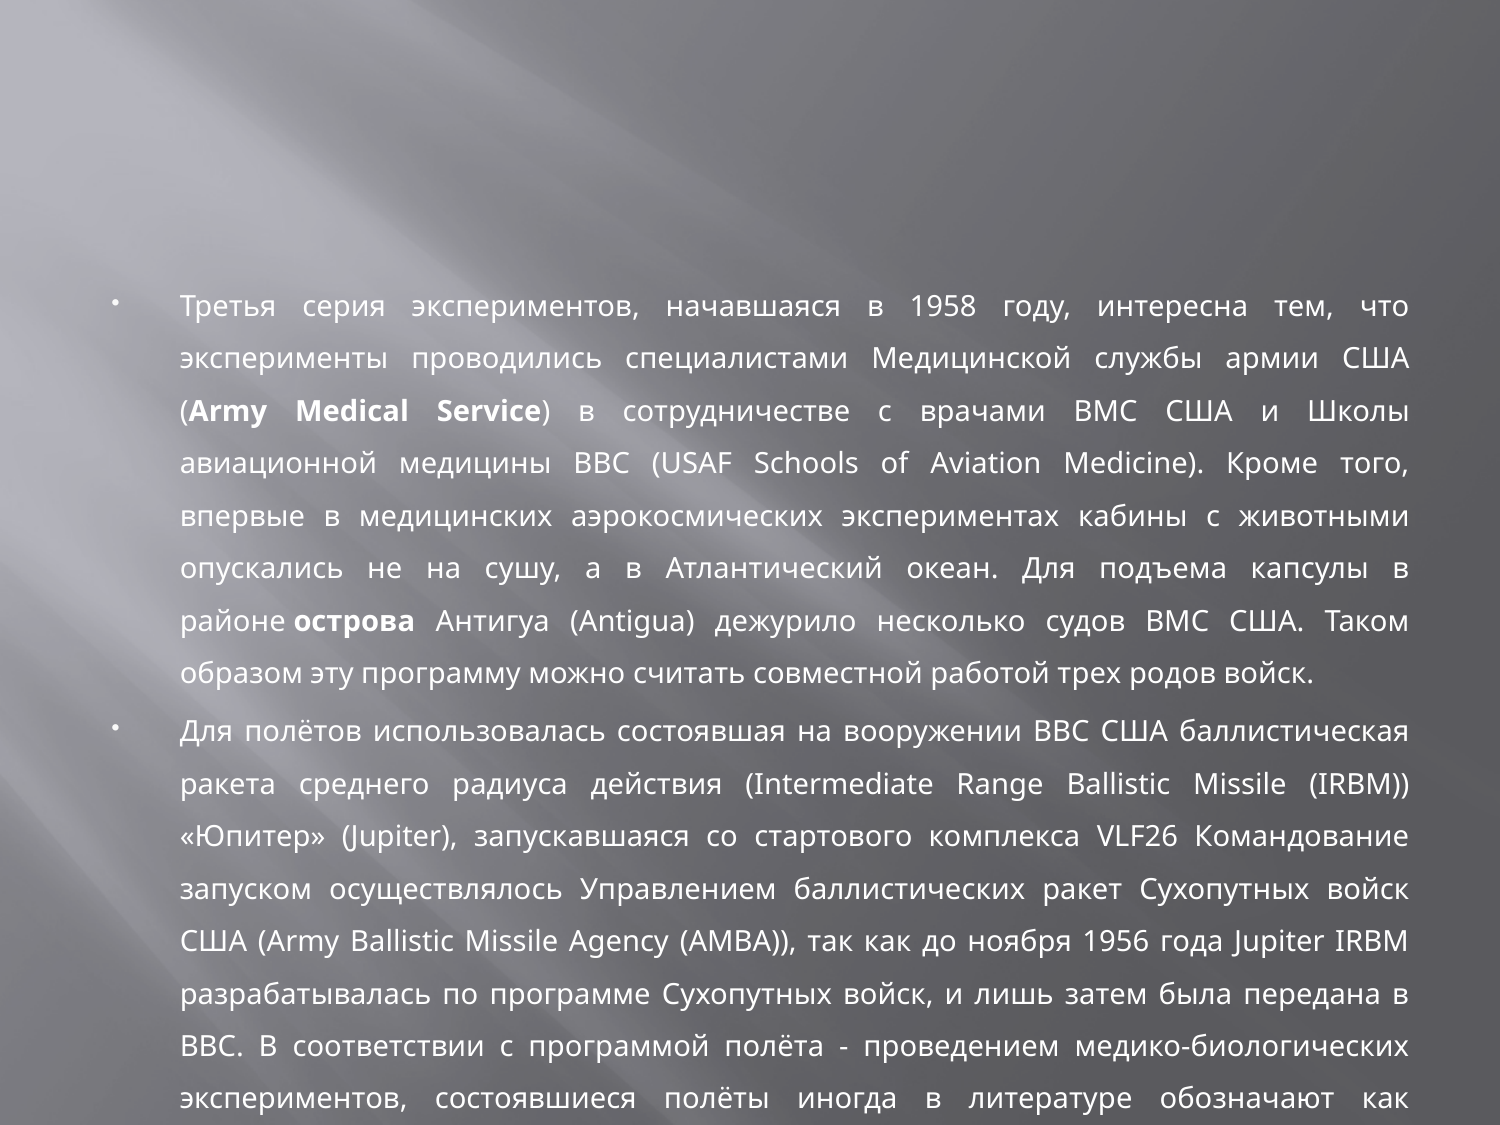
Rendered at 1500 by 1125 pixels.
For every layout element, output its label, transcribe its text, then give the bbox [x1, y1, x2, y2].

list Третья серия экспериментов, начавшаяся в 1958 году, интересна тем, что эксперименты проводились специалистами Медицинской службы армии США (Army Medical Service) в сотрудничестве с врачами ВМС США и Школы авиационной медицины ВВС (USAF Schools of Aviation Medicine). Кроме того, впервые в медицинских аэрокосмических экспериментах кабины с животными опускались не на сушу, а в Атлантический океан. Для подъема капсулы в районе острова Антигуа (Antigua) дежурило несколько судов ВМС США. Таком образом эту программу можно считать совместной работой трех родов войск. Для полётов использовалась состоявшая на вооружении ВВС США баллистическая ракета среднего радиуса действия (Intermediate Range Ballistic Missile (IRBM)) «Юпитер» (Jupiter), запускавшаяся со стартового комплекса VLF26 Командование запуском осуществлялось Управлением баллистических ракет Сухопутных войск США (Army Ballistic Missile Agency (AMBA)), так как до ноября 1956 года Jupiter IRBM разрабатывалась по программе Сухопутных войск, и лишь затем была передана в ВВС. В соответствии с программой полёта - проведением медико-биологических экспериментов, состоявшиеся полёты иногда в литературе обозначают как «Юпитер Байофлайт» (Jupiter Bioflight). [75, 262, 1425, 1035]
